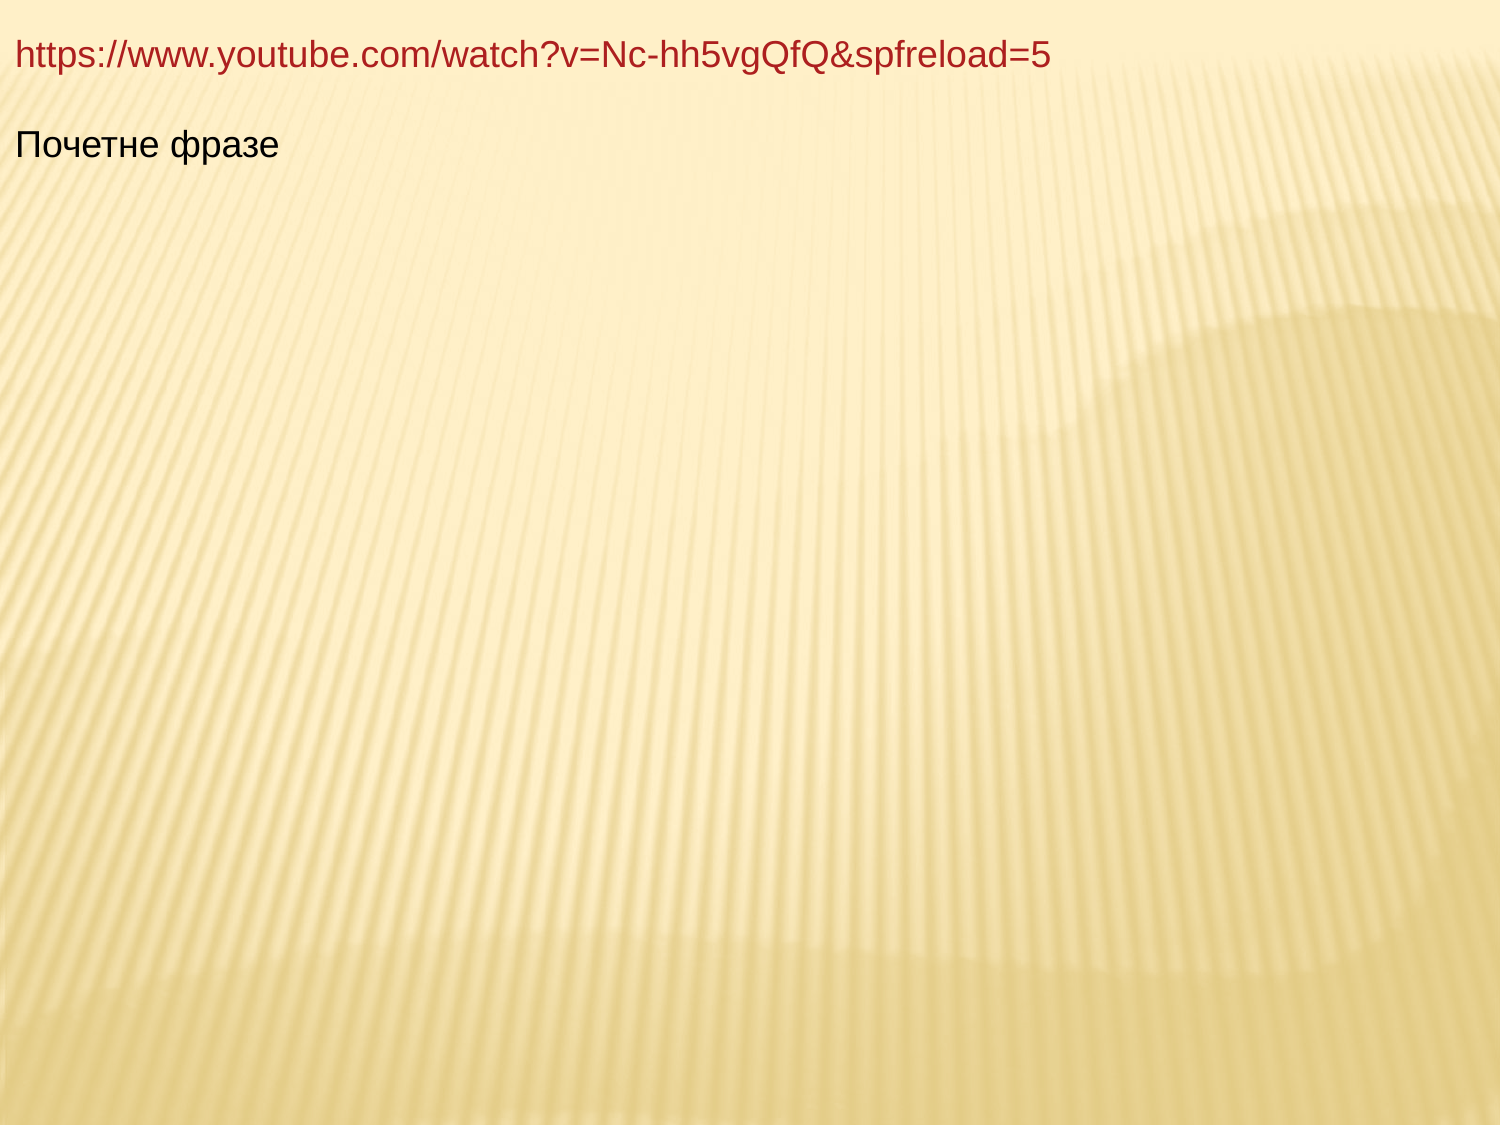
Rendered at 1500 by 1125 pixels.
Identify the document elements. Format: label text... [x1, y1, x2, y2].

text_box https://www.youtube.com/watch?v=Nc-hh5vgQfQ&spfreload=5 Почетне фразе [0, 22, 1500, 217]
